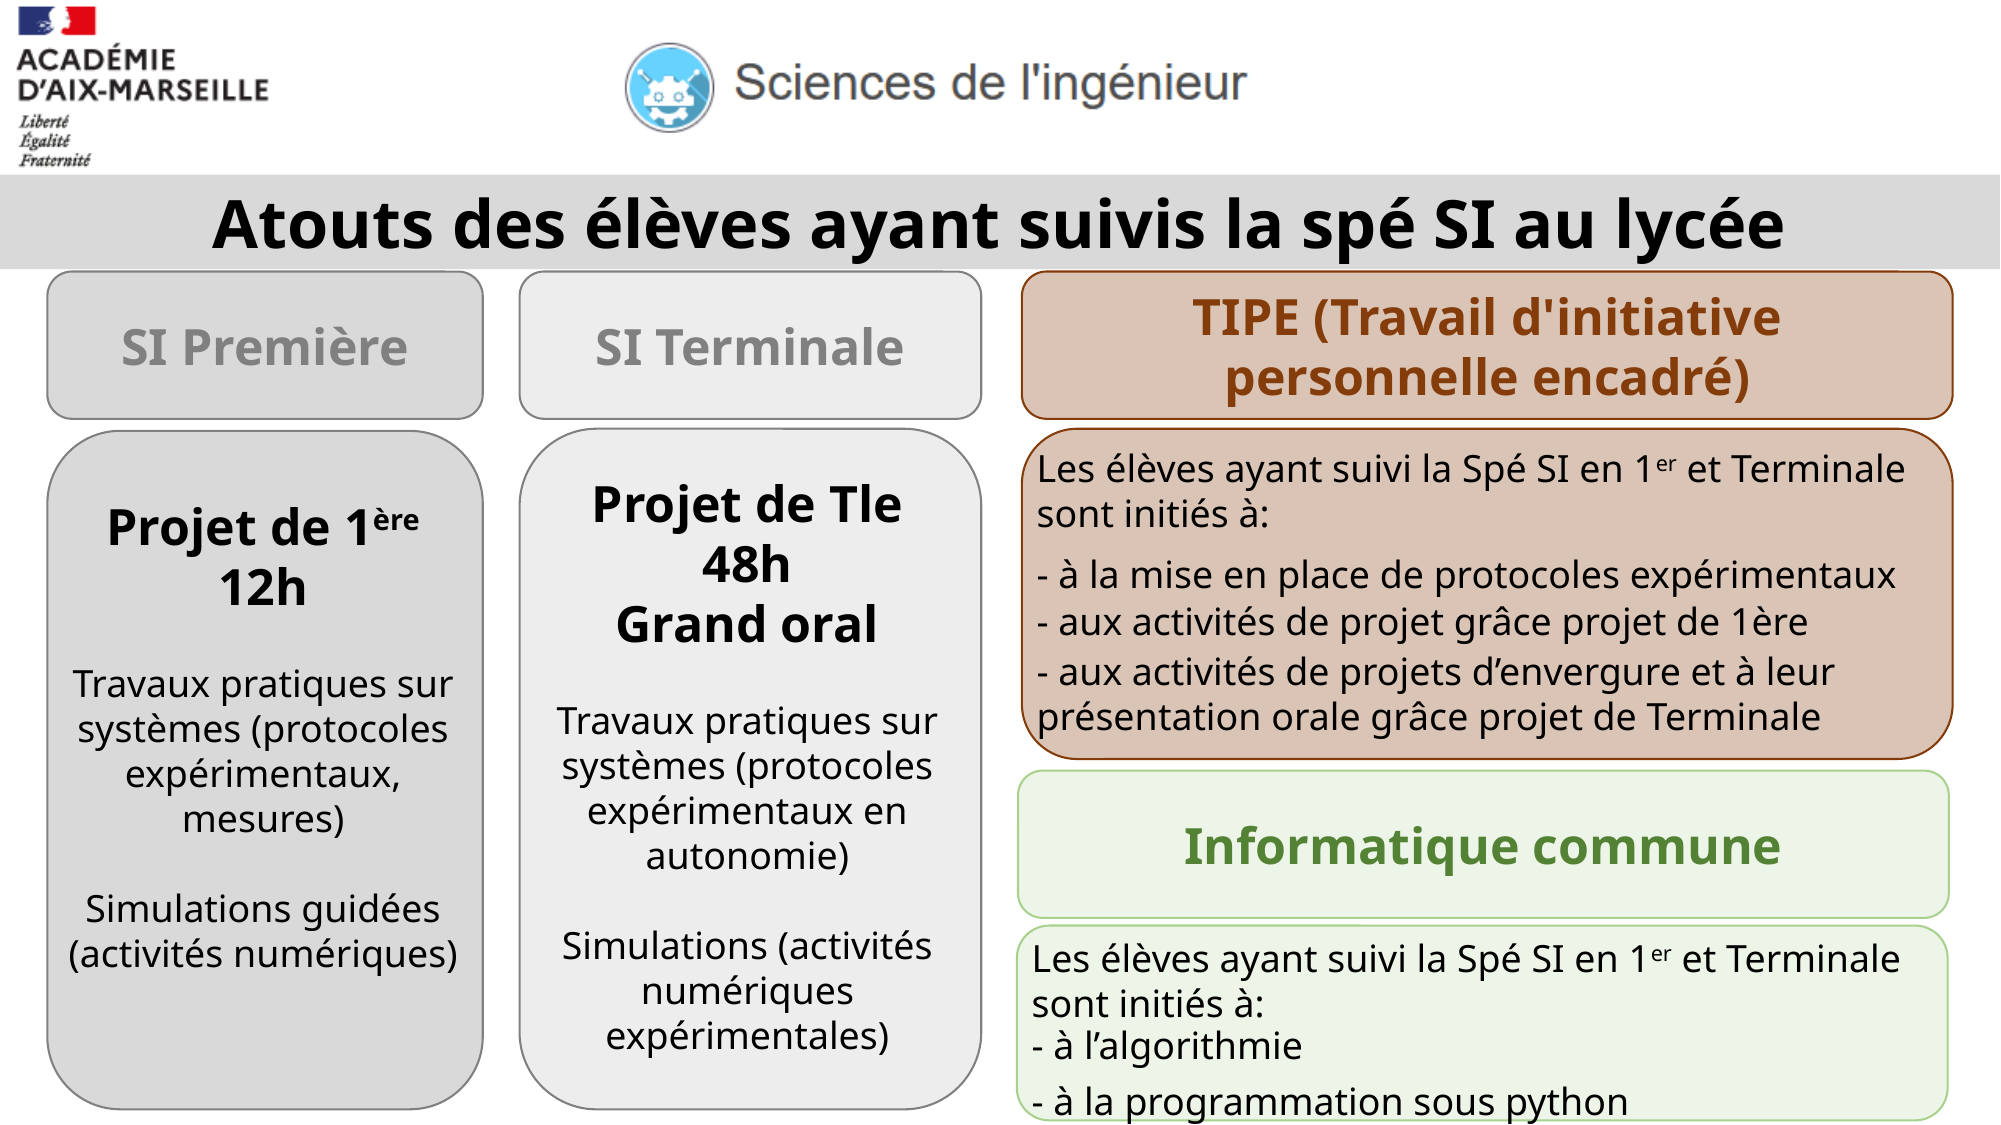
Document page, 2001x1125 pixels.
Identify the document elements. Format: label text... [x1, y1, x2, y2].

text_box [525, 1065, 976, 1111]
text_box [1034, 924, 1930, 928]
text_box - à la mise en place de protocoles expérimentaux [1021, 543, 1953, 590]
text_box - à la programmation sous python [1016, 1070, 1857, 1125]
text_box [976, 475, 983, 1063]
text_box - aux activités de projets d’envergure et à leur présentation orale grâce projet de Terminale [1021, 641, 1953, 746]
text_box [1039, 746, 1935, 761]
text_box Atouts des élèves ayant suivis la spé SI au lycée [0, 174, 2000, 270]
text_box TIPE (Travail d'initiative personnelle encadré) [1020, 270, 1954, 420]
text_box [46, 429, 484, 1111]
text_box [1046, 427, 1929, 437]
text_box Informatique commune [1016, 769, 1950, 919]
text_box - aux activités de projet grâce projet de 1ère [1021, 590, 1953, 641]
text_box - à l’algorithmie [1016, 1014, 1948, 1075]
text_box SI Terminale [518, 270, 983, 420]
text_box [1857, 951, 1949, 1122]
text_box Les élèves ayant suivi la Spé SI en 1er et Terminale sont initiés à: [1016, 928, 1948, 1014]
text_box Projet de Tle 48h Grand oral Travaux pratiques sur systèmes (protocoles expérimentaux en autonomie) Simulations (activités numériques expérimentales) [519, 464, 976, 1065]
text_box [530, 427, 971, 464]
text_box SI Première [46, 270, 484, 420]
picture [0, 0, 1257, 174]
text_box Projet de 1ère 12h Travaux pratiques sur systèmes (protocoles expérimentaux, mesures) Simulations guidées (activités numériques) [47, 487, 479, 983]
text_box Les élèves ayant suivi la Spé SI en 1er et Terminale sont initiés à: [1021, 437, 1953, 543]
